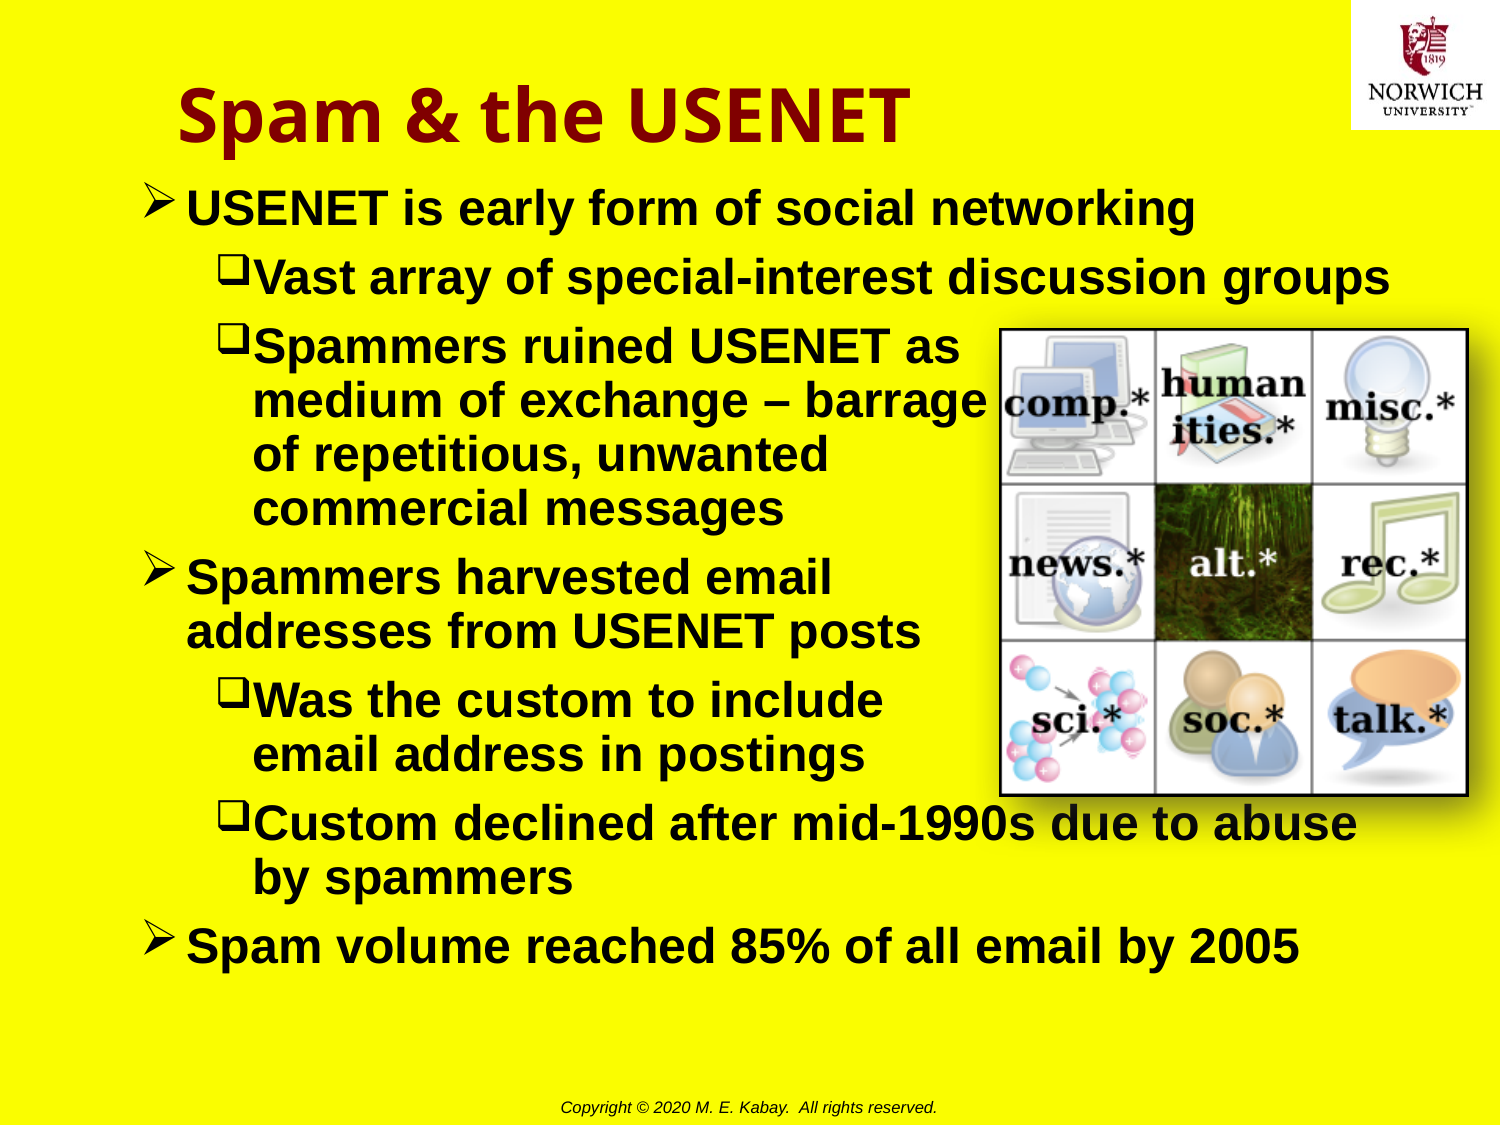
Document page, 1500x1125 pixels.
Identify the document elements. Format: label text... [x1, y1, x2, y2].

picture [1351, 0, 1500, 130]
title Spam & the USENET [161, 24, 1339, 174]
list USENET is early form of social networking Vast array of special-interest discussion groups Spammers ruined USENET as medium of exchange – barrage of repetitious, unwanted commercial messages Spammers harvested email addresses from USENET posts Was the custom to include email address in postings Custom declined after mid-1990s due to abuse by spammers Spam volume reached 85% of all email by 2005 [124, 174, 1438, 1088]
picture [999, 327, 1469, 798]
